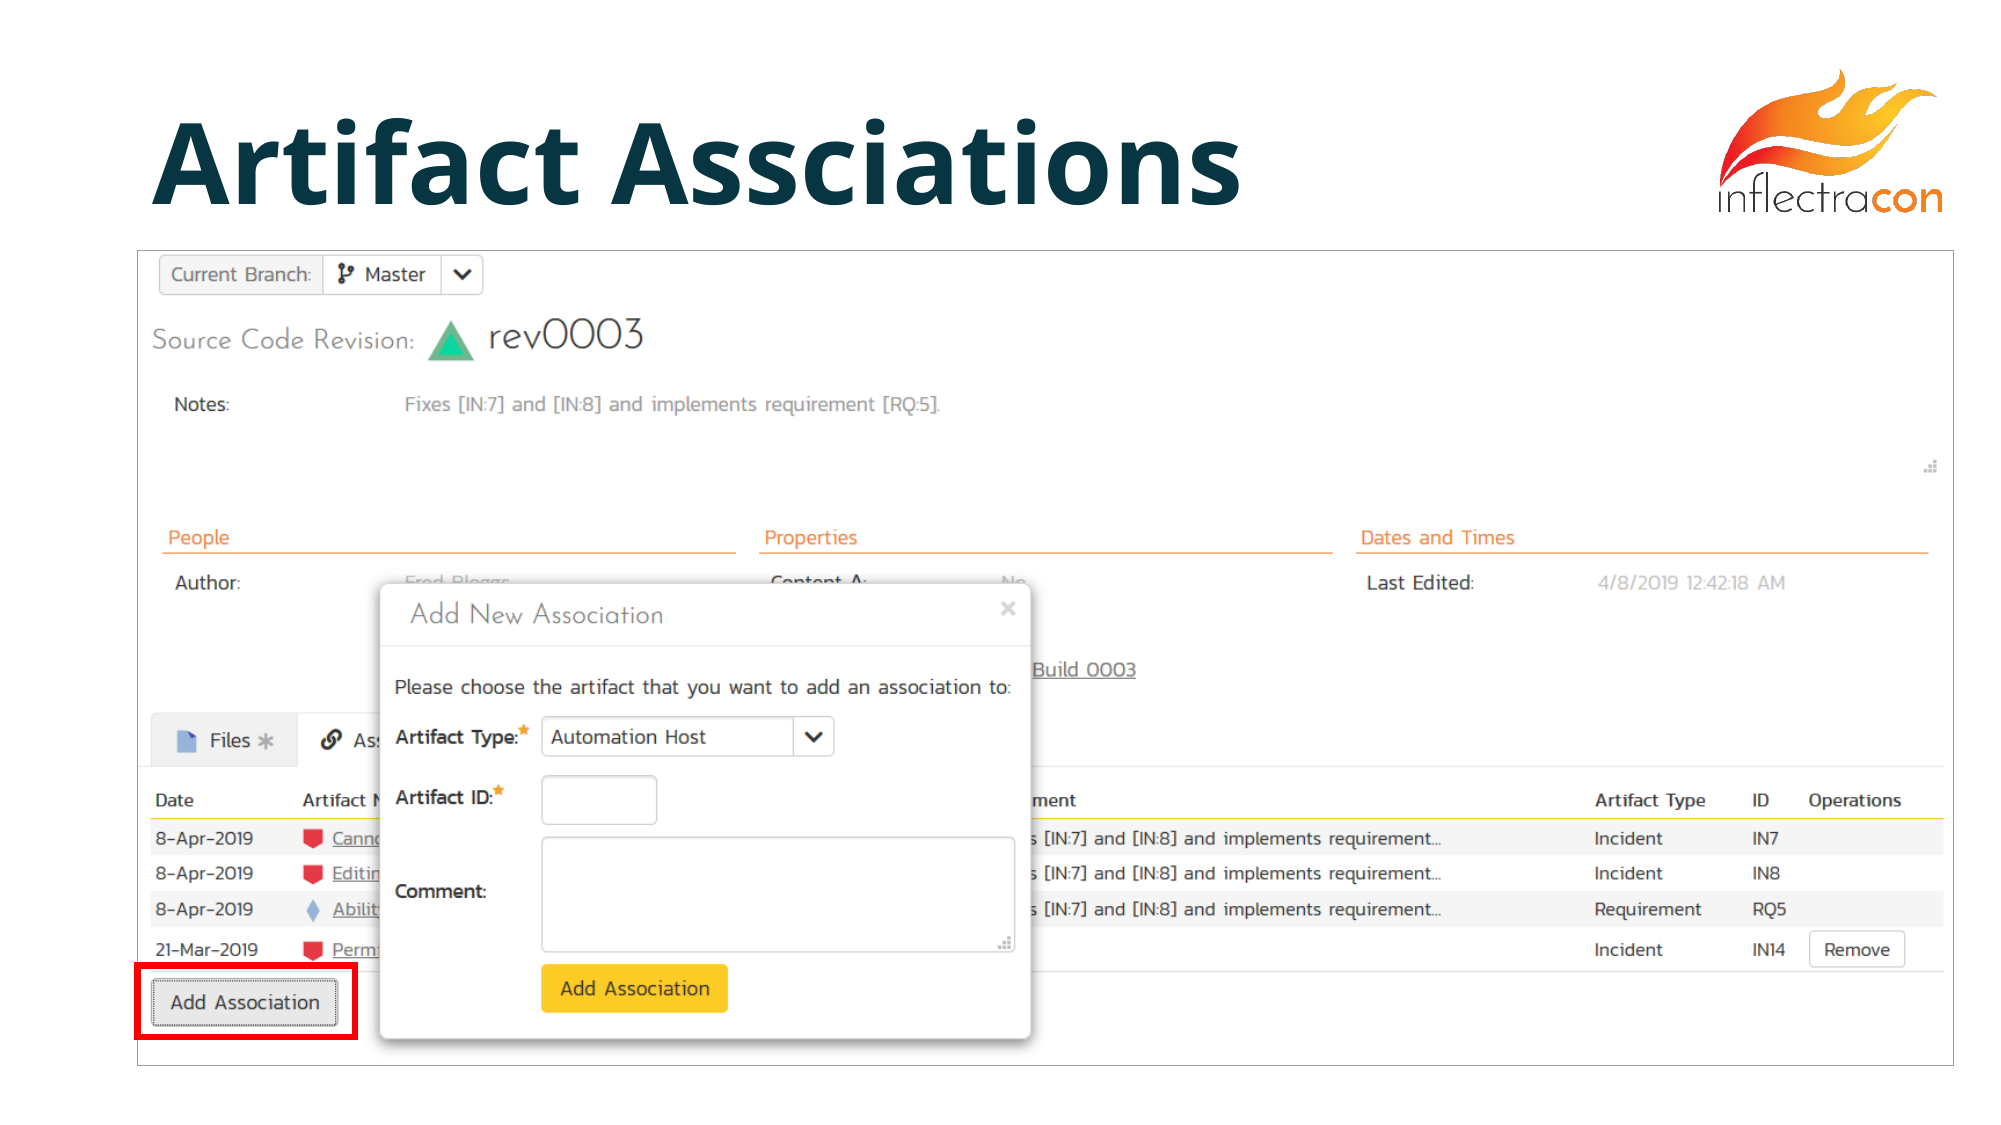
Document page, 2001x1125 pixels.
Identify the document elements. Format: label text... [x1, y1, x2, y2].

picture [137, 250, 1954, 1065]
title Artifact Assciations [137, 59, 1863, 250]
picture [1711, 51, 1950, 225]
